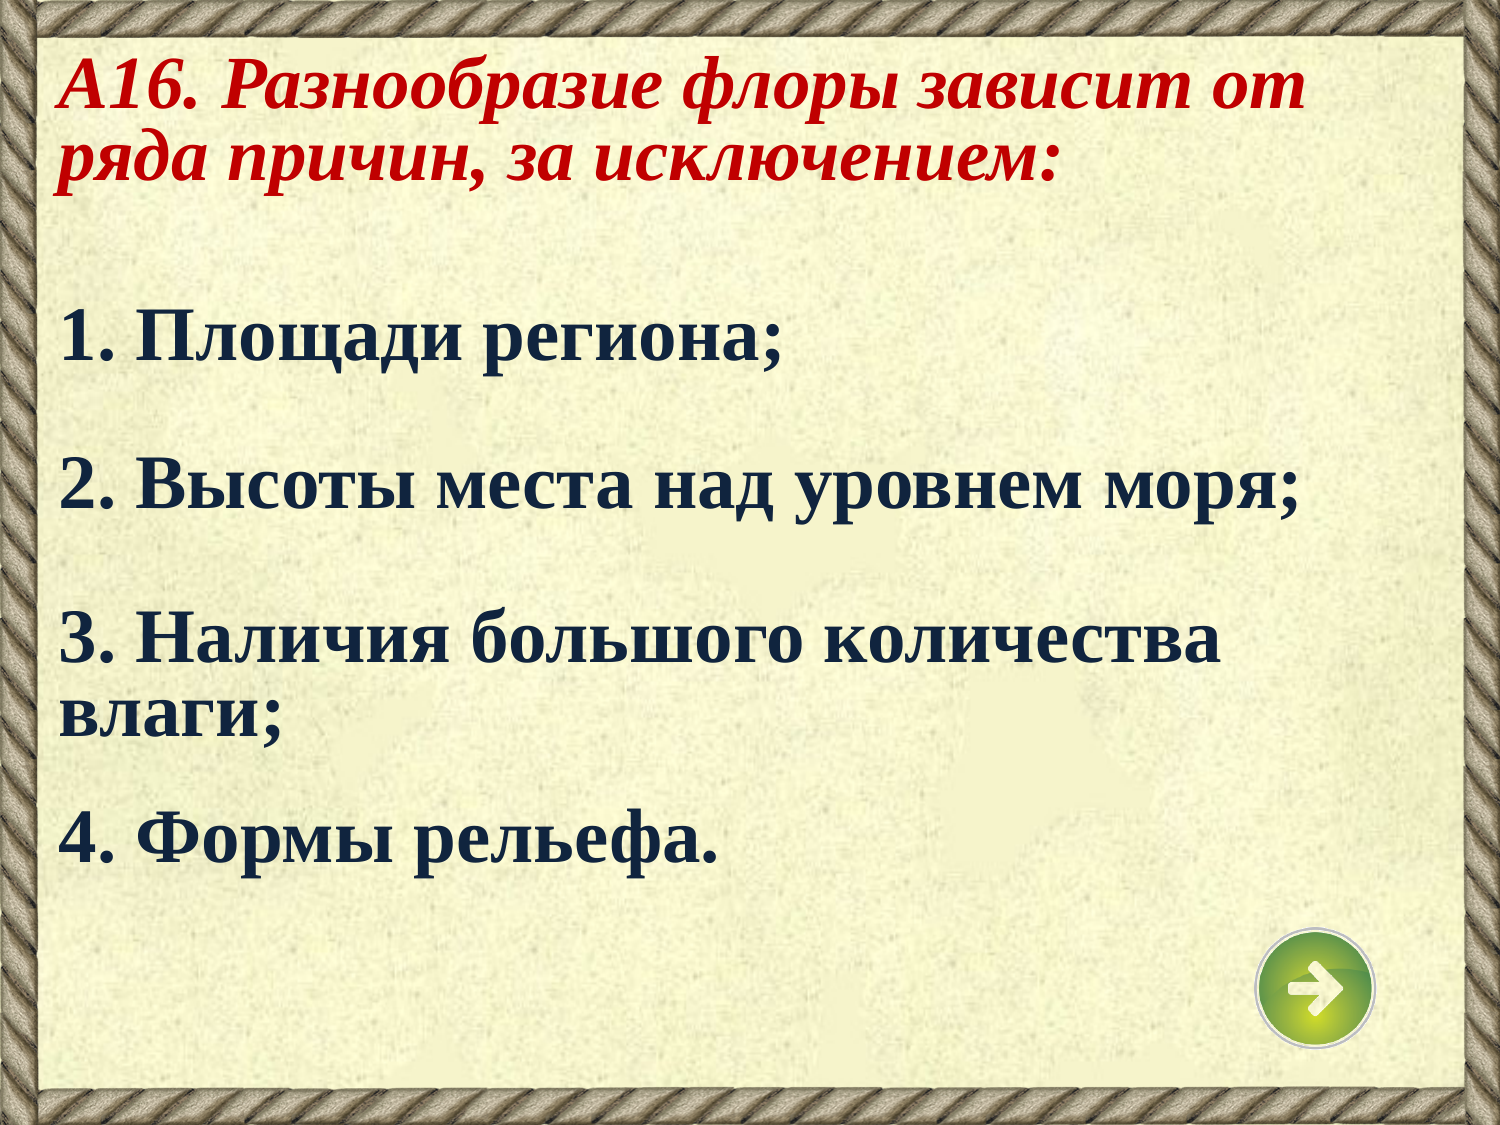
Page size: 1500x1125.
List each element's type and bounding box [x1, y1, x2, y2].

text_box [0, 0, 1500, 1125]
picture [1248, 927, 1378, 1051]
